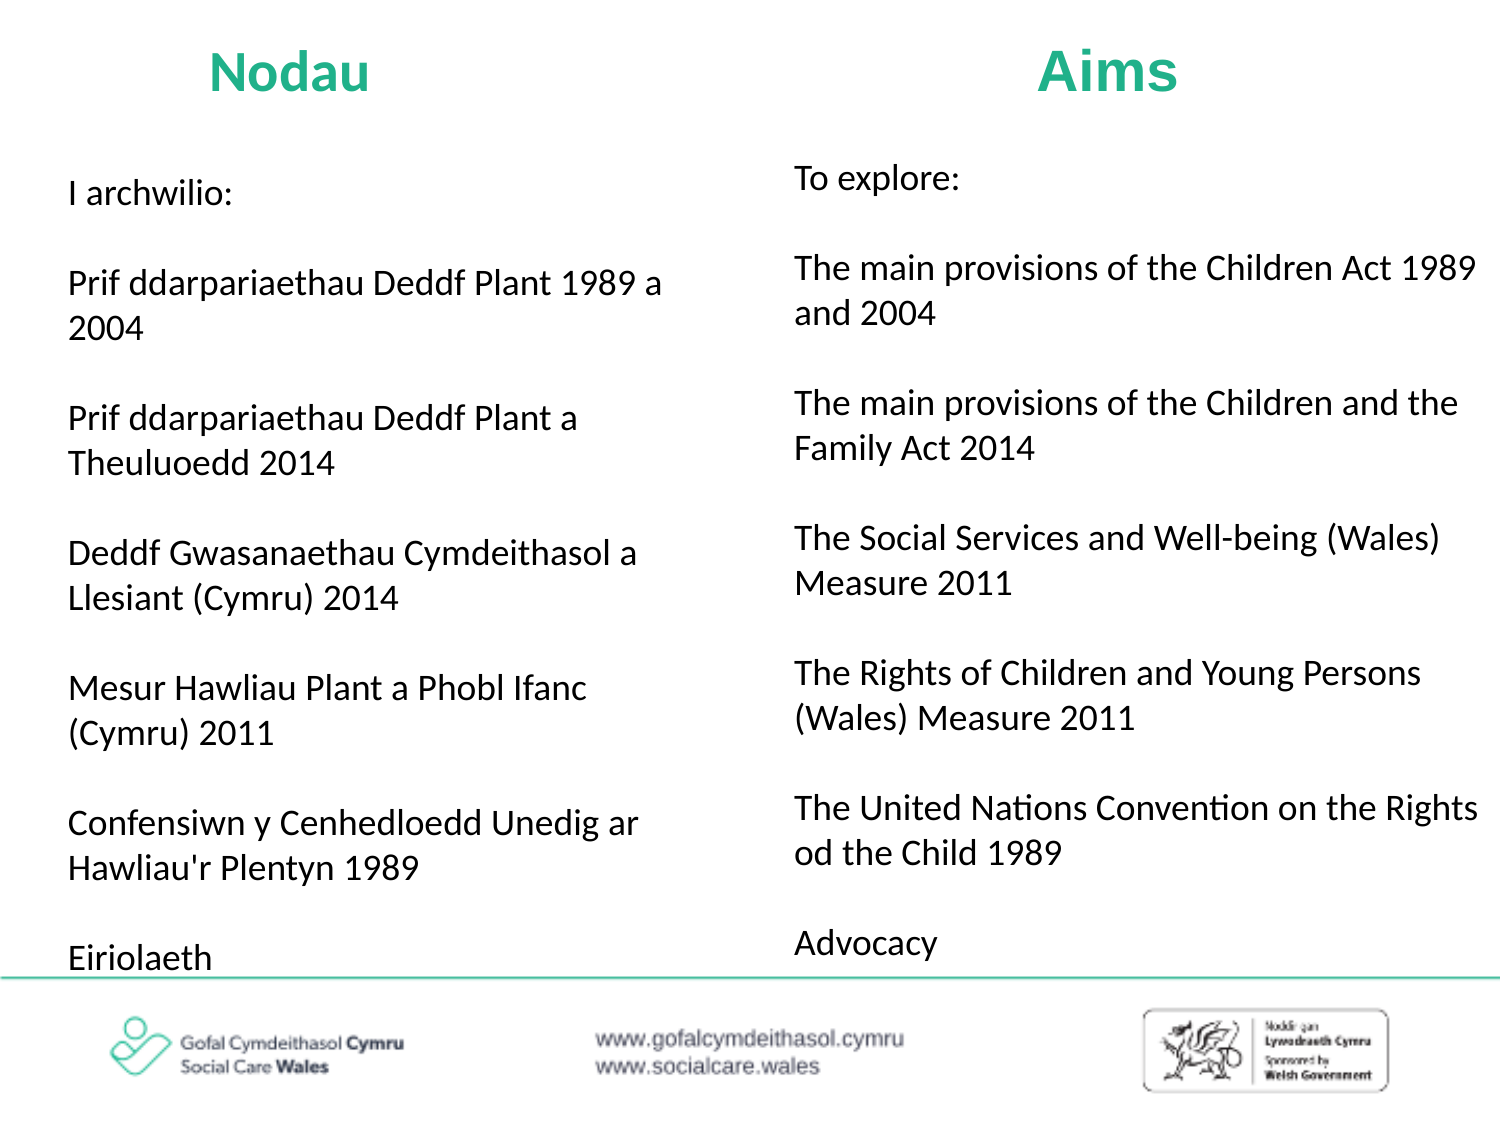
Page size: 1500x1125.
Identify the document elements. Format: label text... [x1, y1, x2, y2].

text_box Nodau [194, 25, 514, 111]
text_box I archwilio: Prif ddarpariaethau Deddf Plant 1989 a 2004 Prif ddarpariaethau Deddf Plant a Theuluoedd 2014 Deddf Gwasanaethau Cymdeithasol a Llesiant (Cymru) 2014 Mesur Hawliau Plant a Phobl Ifanc (Cymru) 2011 Confensiwn y Cenhedloedd Unedig ar Hawliau'r Plentyn 1989 Eiriolaeth [53, 160, 691, 974]
text_box To explore: The main provisions of the Children Act 1989 and 2004 The main provisions of the Children and the Family Act 2014 The Social Services and Well-being (Wales) Measure 2011 The Rights of Children and Young Persons (Wales) Measure 2011 The United Nations Convention on the Rights od the Child 1989 Advocacy [779, 145, 1500, 971]
text_box Aims [1021, 25, 1341, 111]
picture [0, 975, 1500, 1125]
